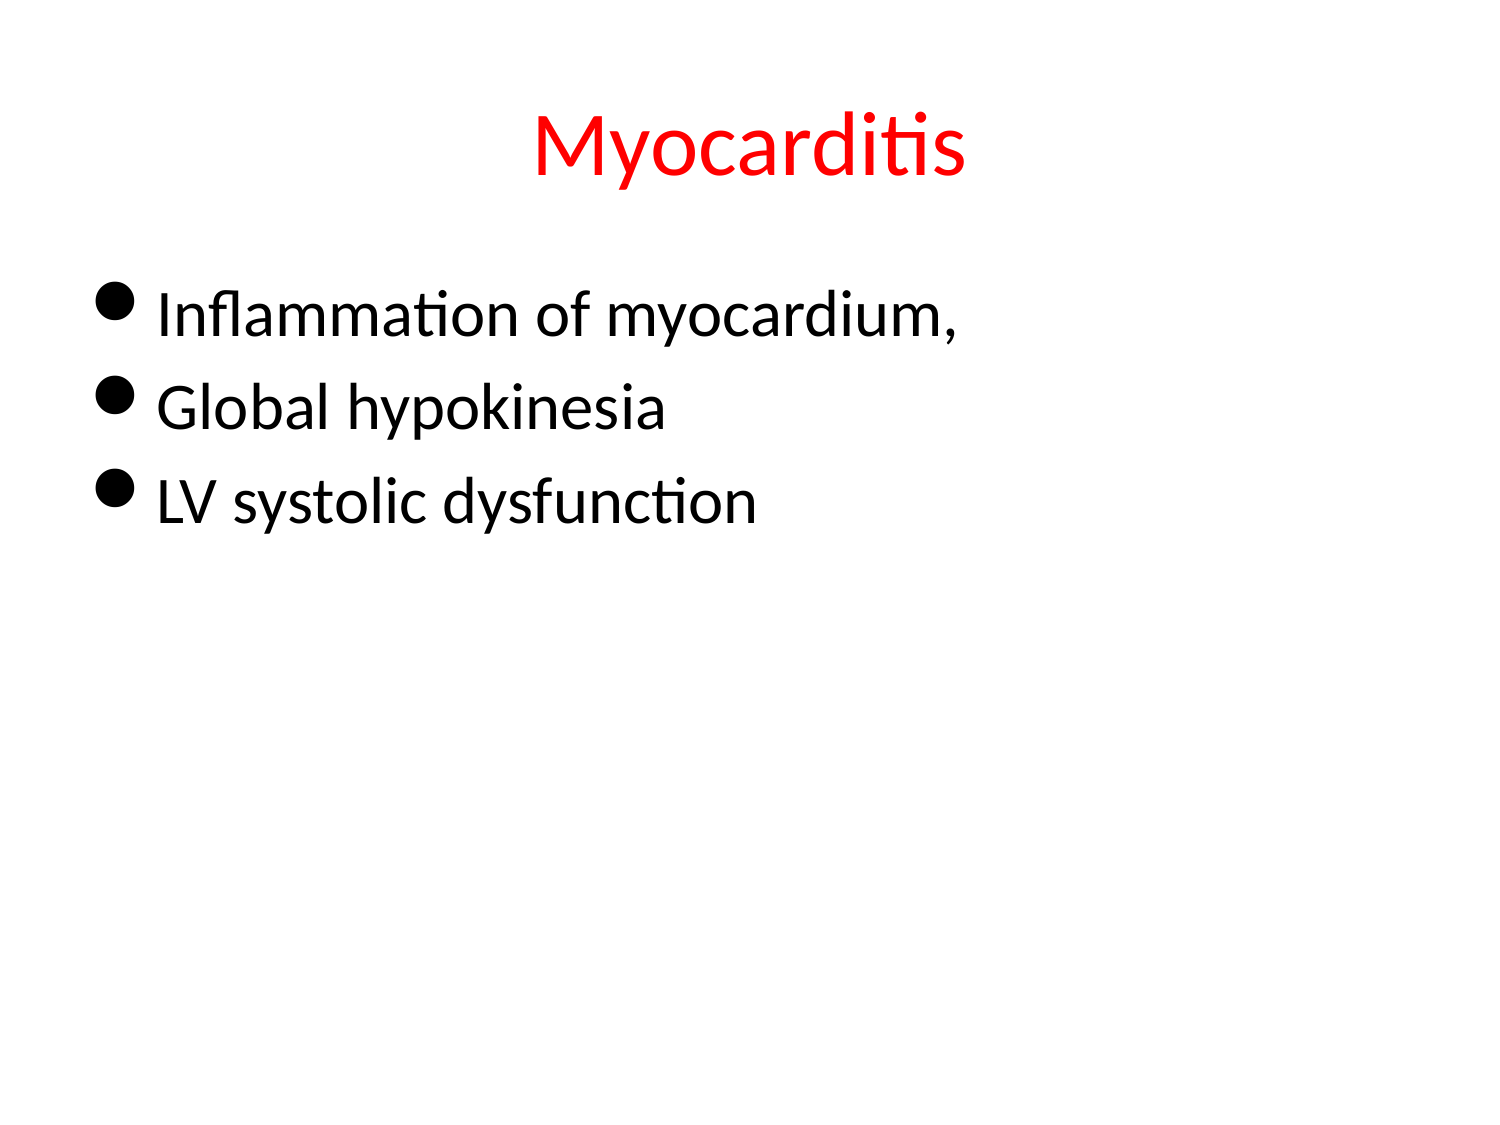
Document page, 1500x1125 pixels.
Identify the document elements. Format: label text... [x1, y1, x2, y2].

list Inflammation of myocardium, Global hypokinesia LV systolic dysfunction [75, 262, 1425, 1005]
title Myocarditis [75, 45, 1425, 233]
